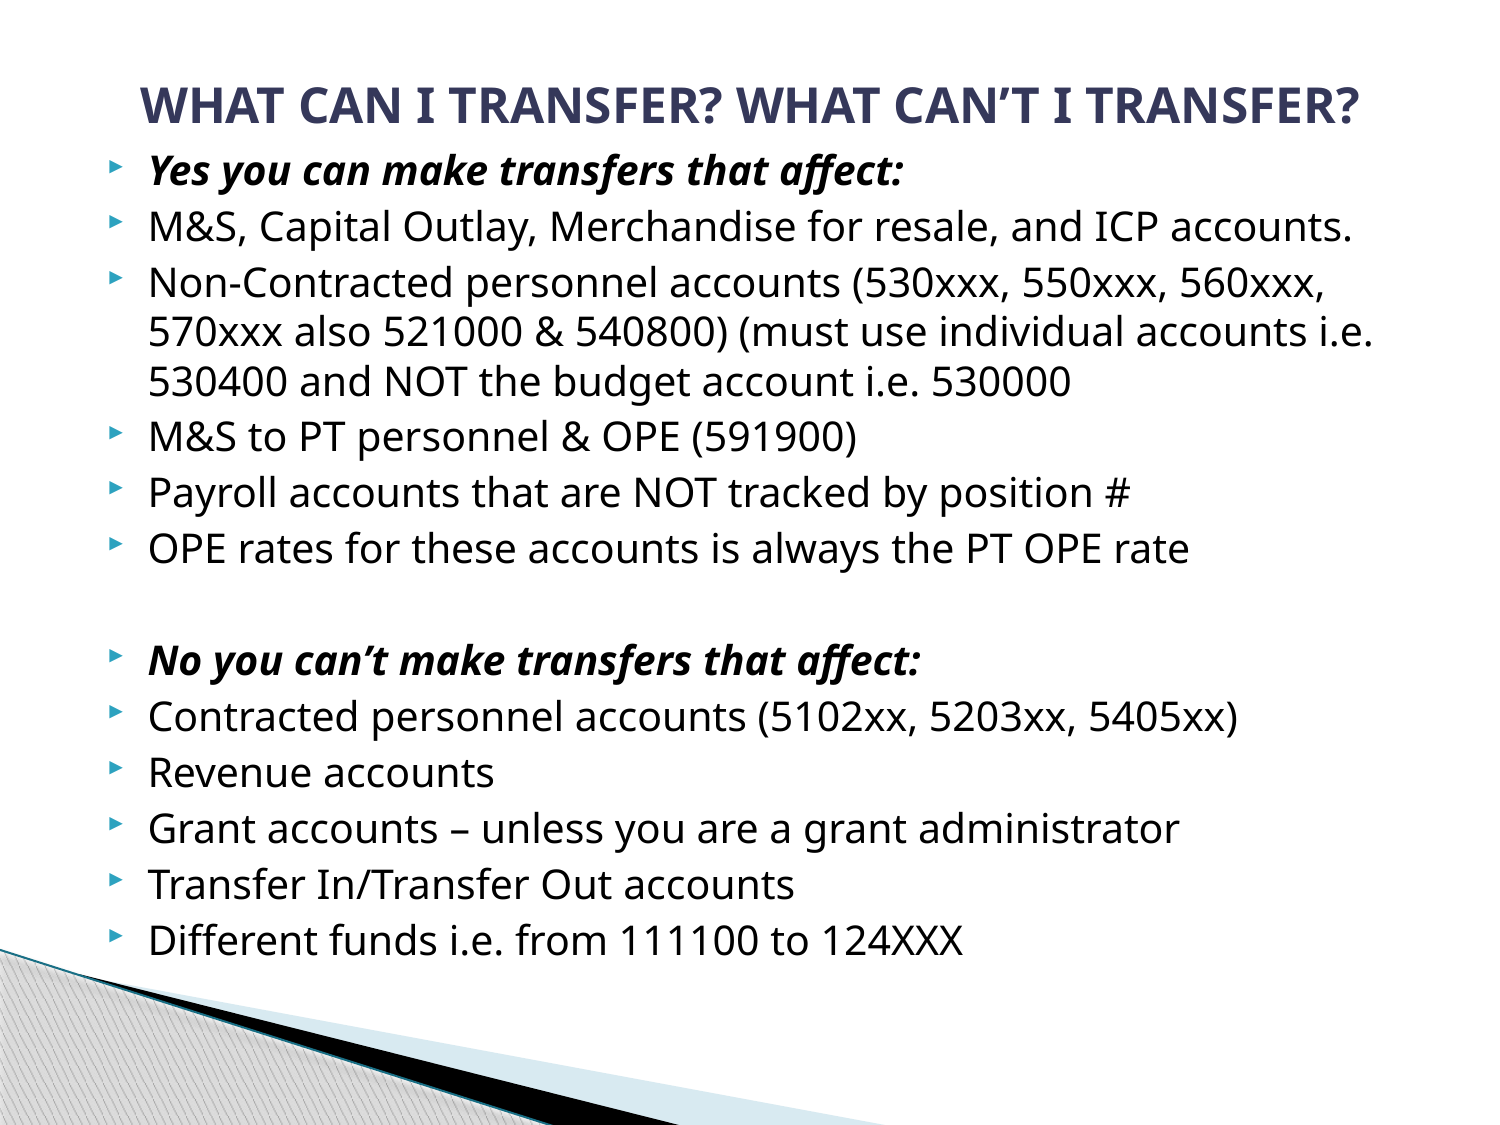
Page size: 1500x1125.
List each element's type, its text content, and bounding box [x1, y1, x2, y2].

title WHAT CAN I TRANSFER? WHAT CAN’T I TRANSFER? [75, 45, 1425, 163]
list Yes you can make transfers that affect: M&S, Capital Outlay, Merchandise for resale, and ICP accounts. Non-Contracted personnel accounts (530xxx, 550xxx, 560xxx, 570xxx also 521000 & 540800) (must use individual accounts i.e. 530400 and NOT the budget account i.e. 530000 M&S to PT personnel & OPE (591900) Payroll accounts that are NOT tracked by position # OPE rates for these accounts is always the PT OPE rate No you can’t make transfers that affect: Contracted personnel accounts (5102xx, 5203xx, 5405xx) Revenue accounts Grant accounts – unless you are a grant administrator Transfer In/Transfer Out accounts Different funds i.e. from 111100 to 124XXX [75, 163, 1425, 986]
